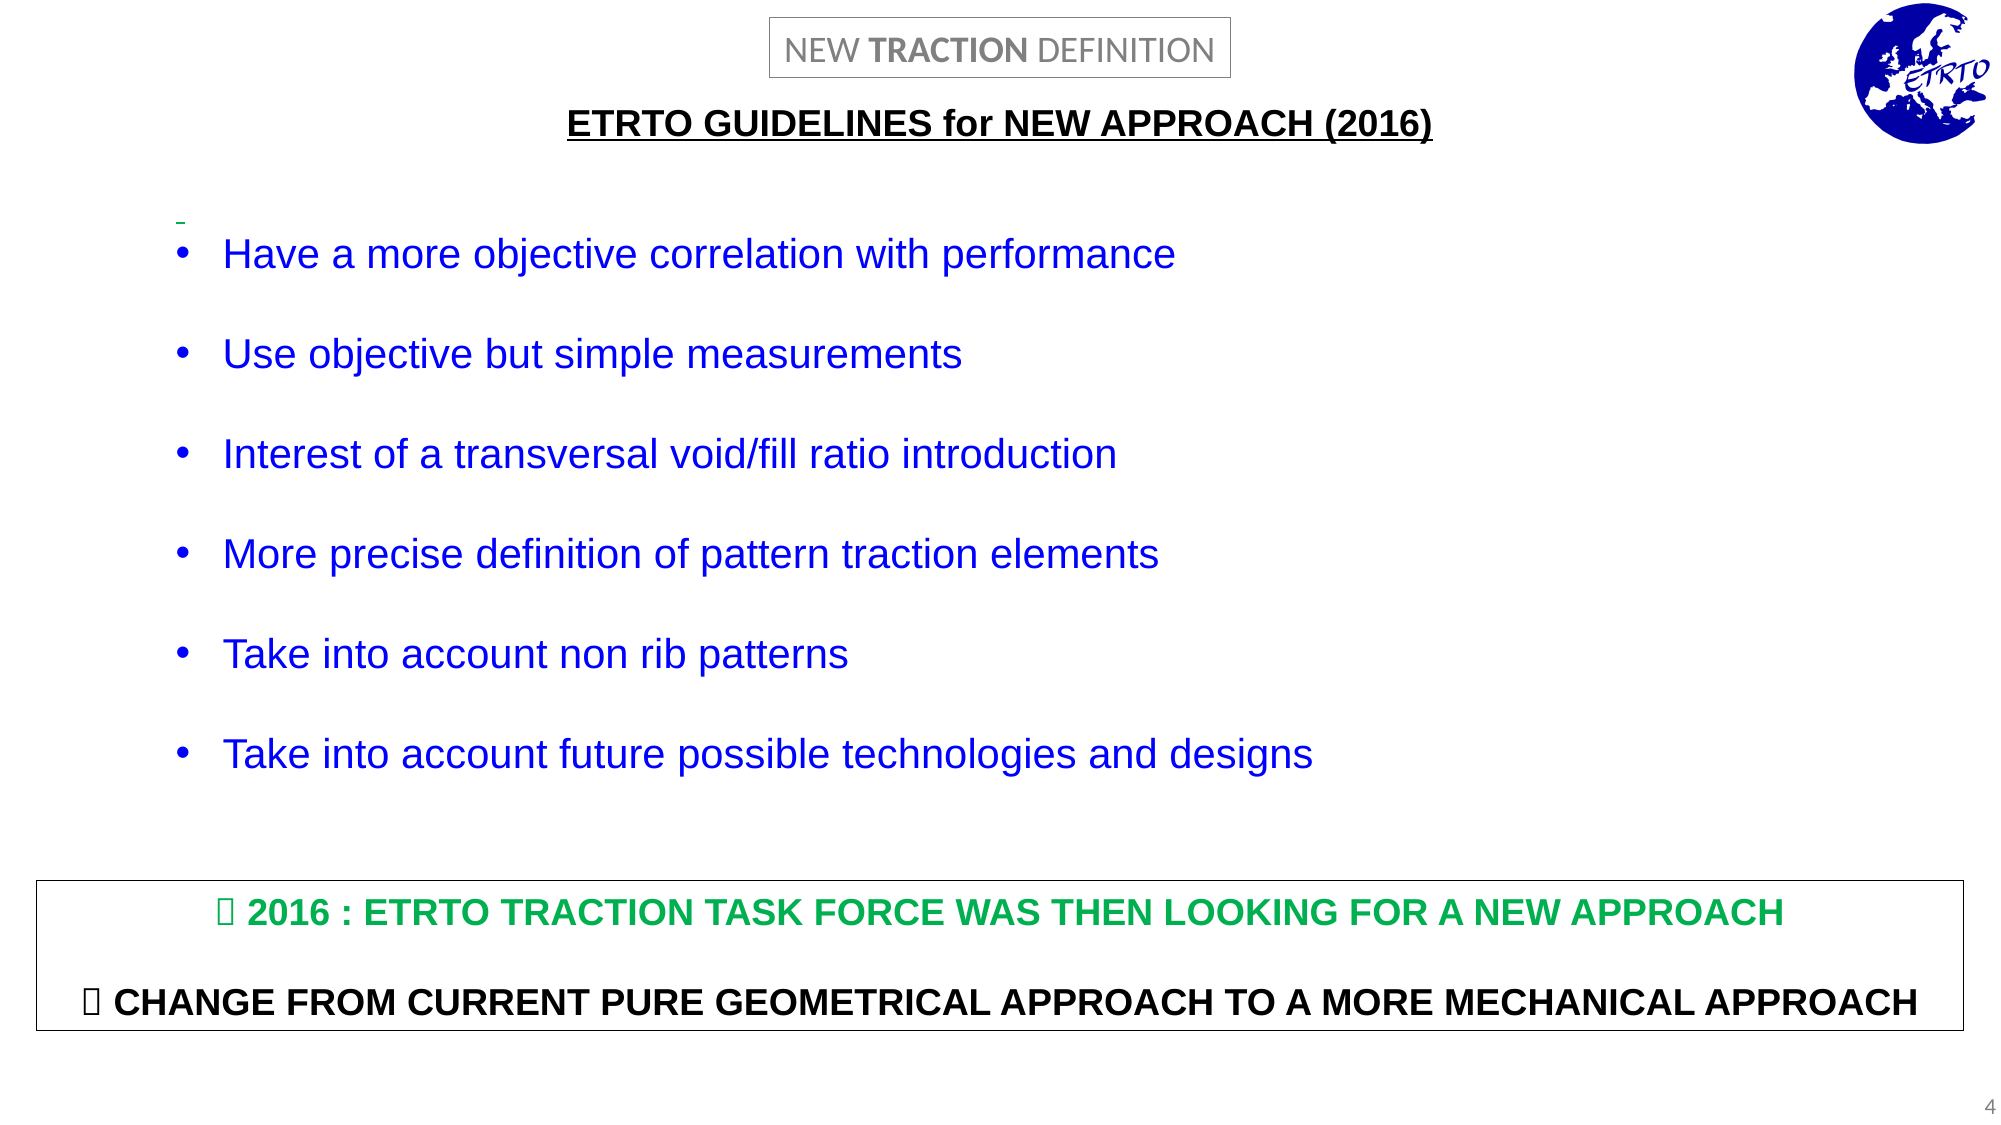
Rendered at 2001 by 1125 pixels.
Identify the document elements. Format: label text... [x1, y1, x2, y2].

text_box ETRTO GUIDELINES for NEW APPROACH (2016) [551, 92, 1449, 197]
text_box Have a more objective correlation with performance Use objective but simple measurements Interest of a transversal void/fill ratio introduction More precise definition of pattern traction elements Take into account non rib patterns Take into account future possible technologies and designs [160, 179, 1915, 785]
picture [1842, 0, 2000, 150]
text_box  2016 : ETRTO TRACTION TASK FORCE WAS THEN LOOKING FOR A NEW APPROACH  CHANGE FROM CURRENT PURE GEOMETRICAL APPROACH TO A MORE MECHANICAL APPROACH [36, 880, 1964, 1031]
